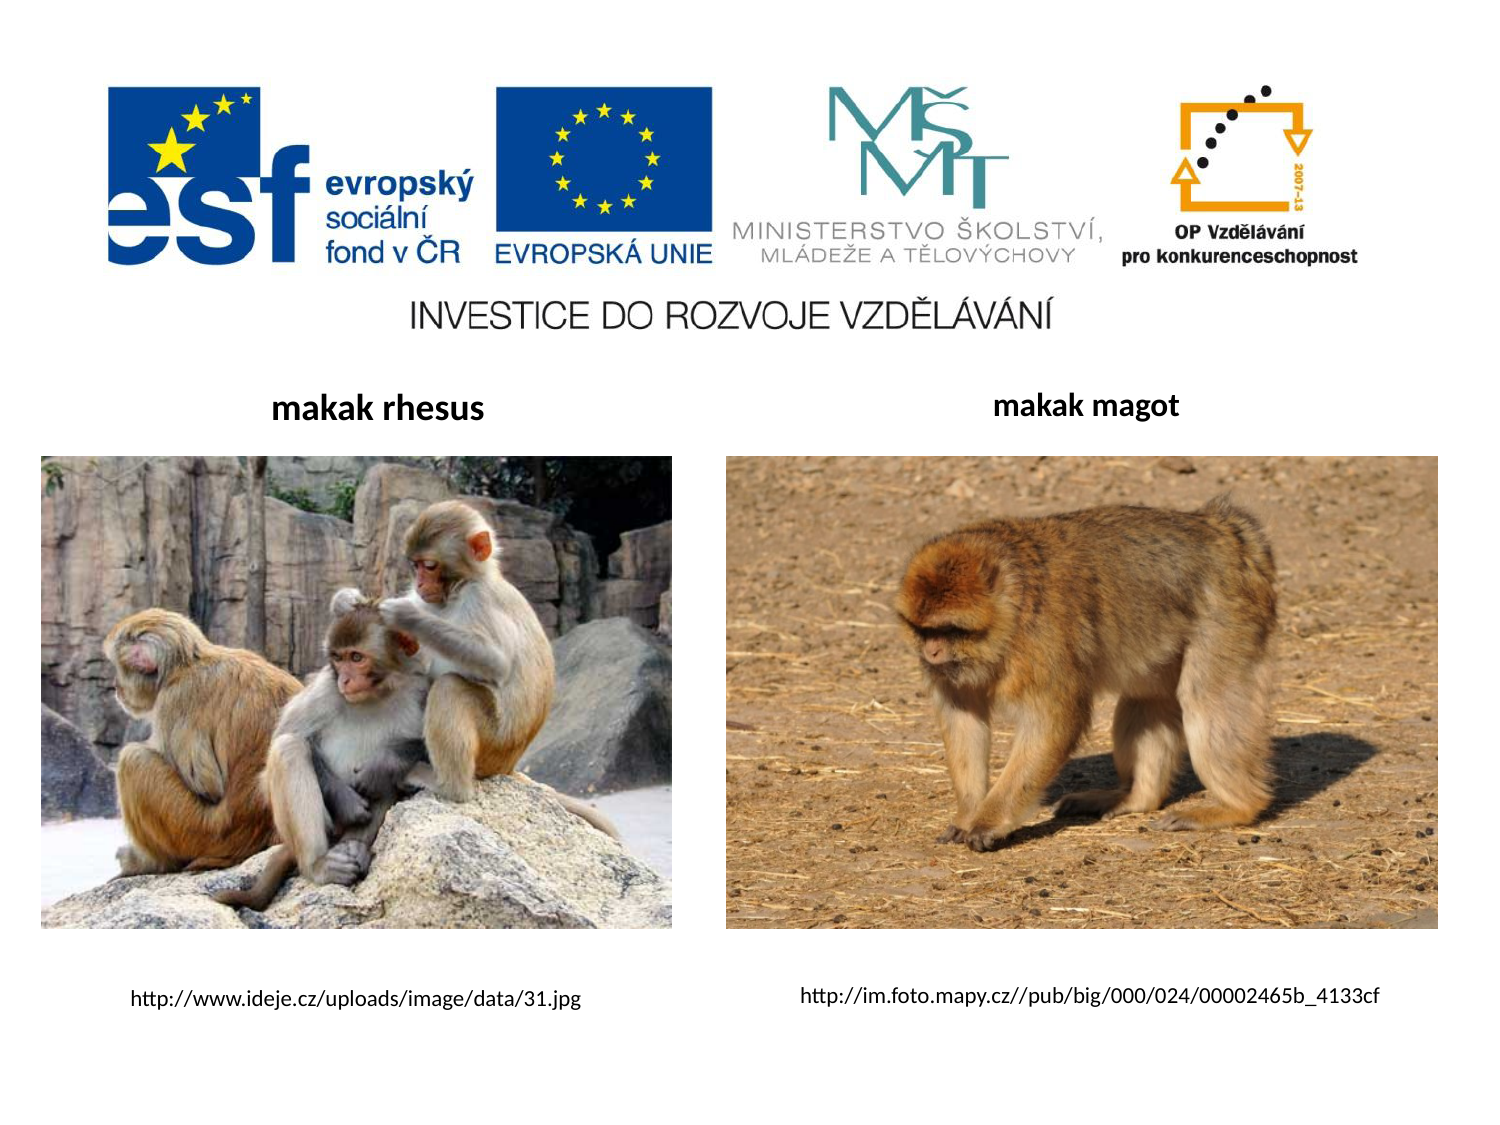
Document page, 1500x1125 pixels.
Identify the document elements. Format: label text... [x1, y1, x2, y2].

picture [41, 30, 1443, 374]
text_box http://im.foto.mapy.cz//pub/big/000/024/00002465b_4133cf [739, 973, 1443, 1016]
text_box makak magot [891, 383, 1282, 431]
picture [41, 455, 672, 929]
picture [726, 455, 1439, 929]
text_box http://www.ideje.cz/uploads/image/data/31.jpg [41, 975, 672, 1019]
text_box makak rhesus [183, 383, 573, 436]
